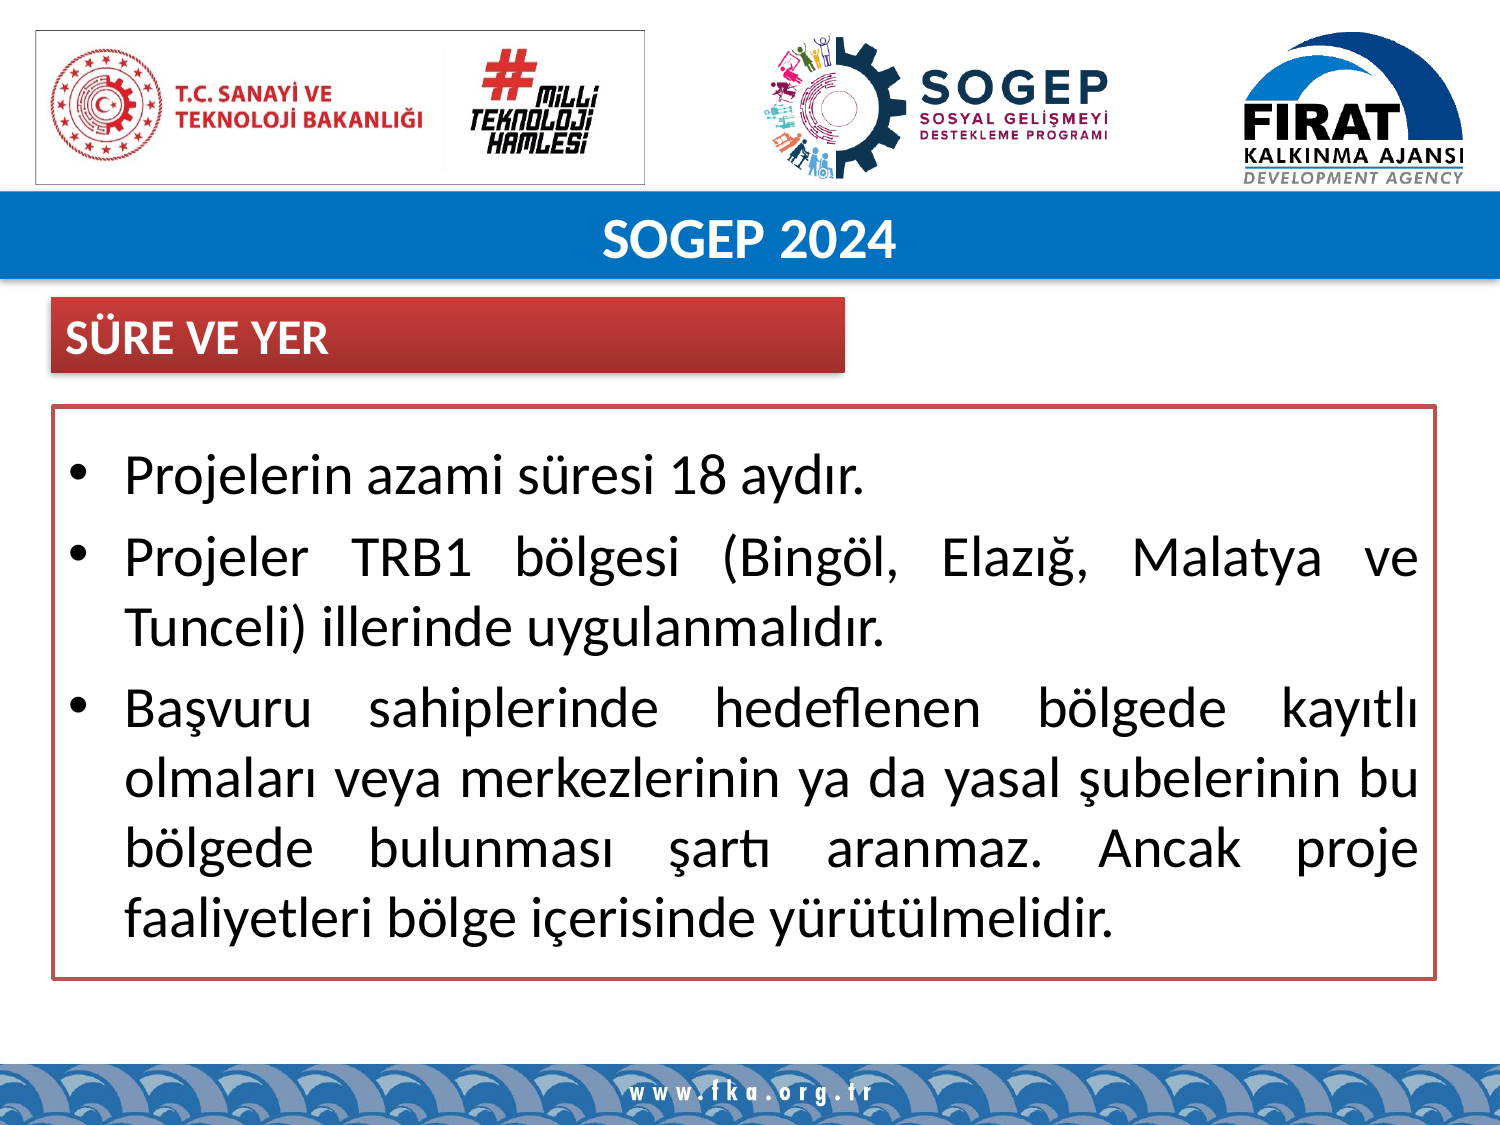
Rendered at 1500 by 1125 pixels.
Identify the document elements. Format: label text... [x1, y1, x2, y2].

picture [0, 1058, 1500, 1125]
text_box Projelerin azami süresi 18 aydır. Projeler TRB1 bölgesi (Bingöl, Elazığ, Malatya ve Tunceli) illerinde uygulanmalıdır. Başvuru sahiplerinde hedeflenen bölgede kayıtlı olmaları veya merkezlerinin ya da yasal şubelerinin bu bölgede bulunması şartı aranmaz. Ancak proje faaliyetleri bölge içerisinde yürütülmelidir. [51, 404, 1437, 981]
text_box SOGEP 2024 [0, 191, 1500, 279]
text_box SÜRE VE YER [51, 297, 845, 373]
picture [754, 30, 1134, 184]
picture [1243, 30, 1465, 184]
picture [35, 30, 645, 185]
